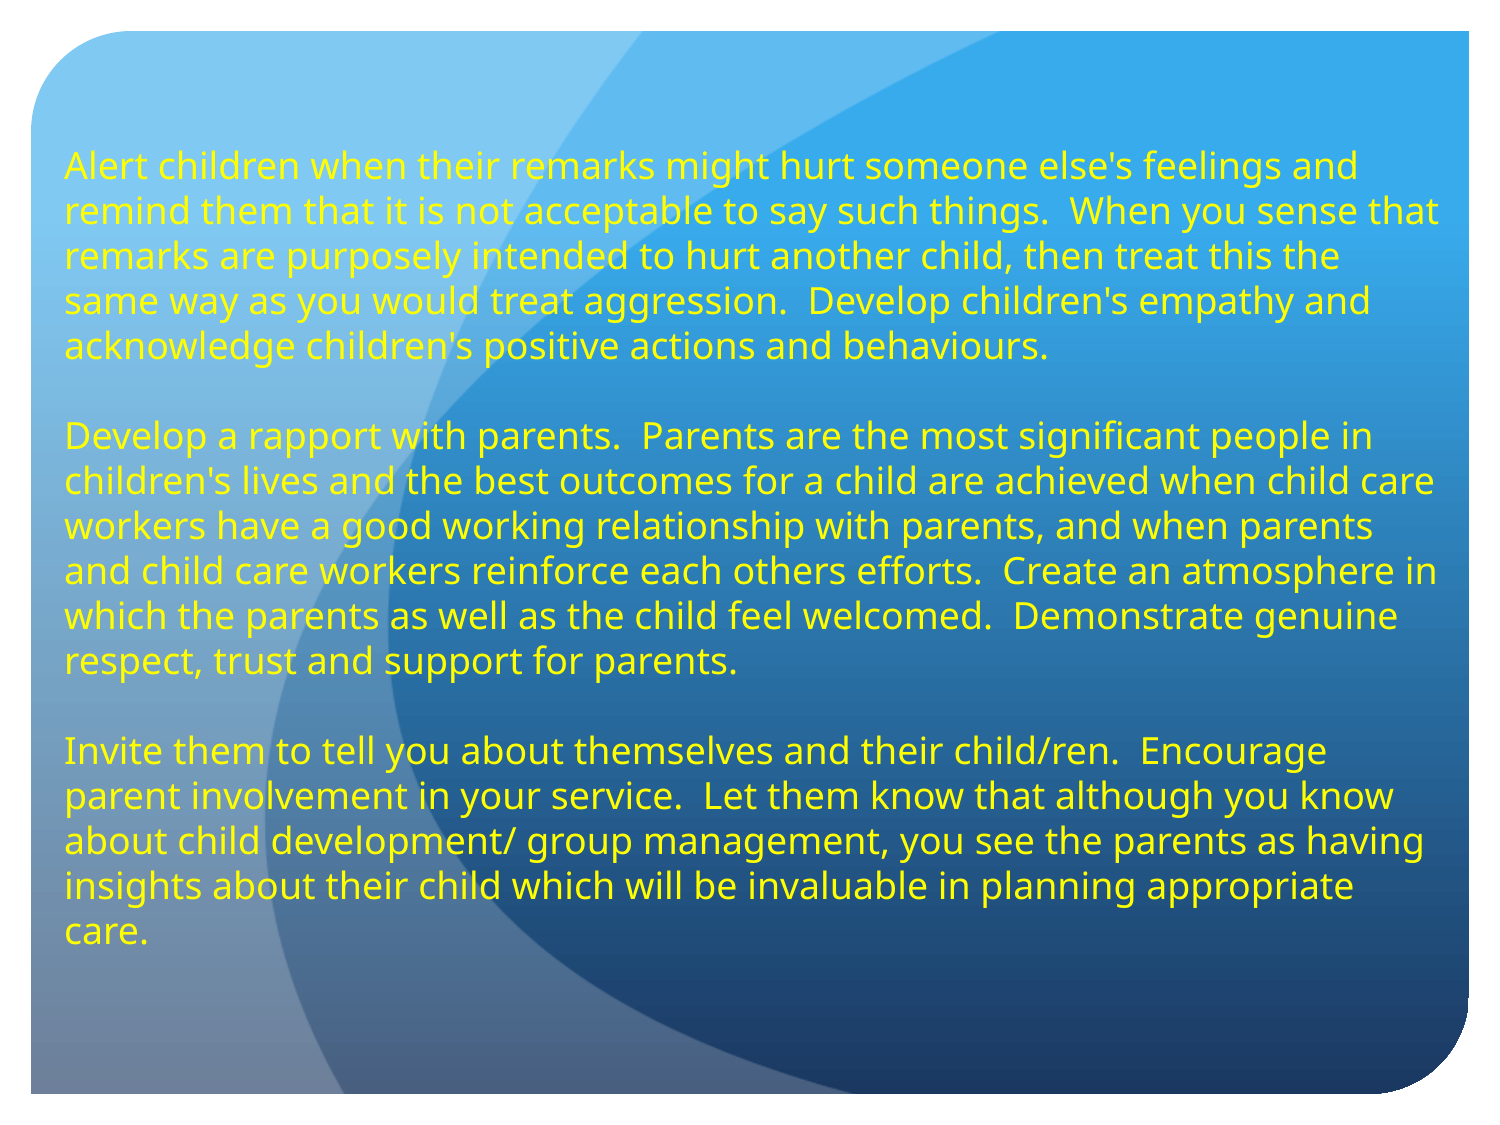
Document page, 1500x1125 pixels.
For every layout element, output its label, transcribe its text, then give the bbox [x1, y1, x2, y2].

text_box Alert children when their remarks might hurt someone else's feelings and remind them that it is not acceptable to say such things. When you sense that remarks are purposely intended to hurt another child, then treat this the same way as you would treat aggression. Develop children's empathy and acknowledge children's positive actions and behaviours. Develop a rapport with parents. Parents are the most significant people in children's lives and the best outcomes for a child are achieved when child care workers have a good working relationship with parents, and when parents and child care workers reinforce each others efforts. Create an atmosphere in which the parents as well as the child feel welcomed. Demonstrate genuine respect, trust and support for parents. Invite them to tell you about themselves and their child/ren. Encourage parent involvement in your service. Let them know that although you know about child development/ group management, you see the parents as having insights about their child which will be invaluable in planning appropriate care. [49, 89, 1459, 960]
picture [25, 30, 1474, 1095]
